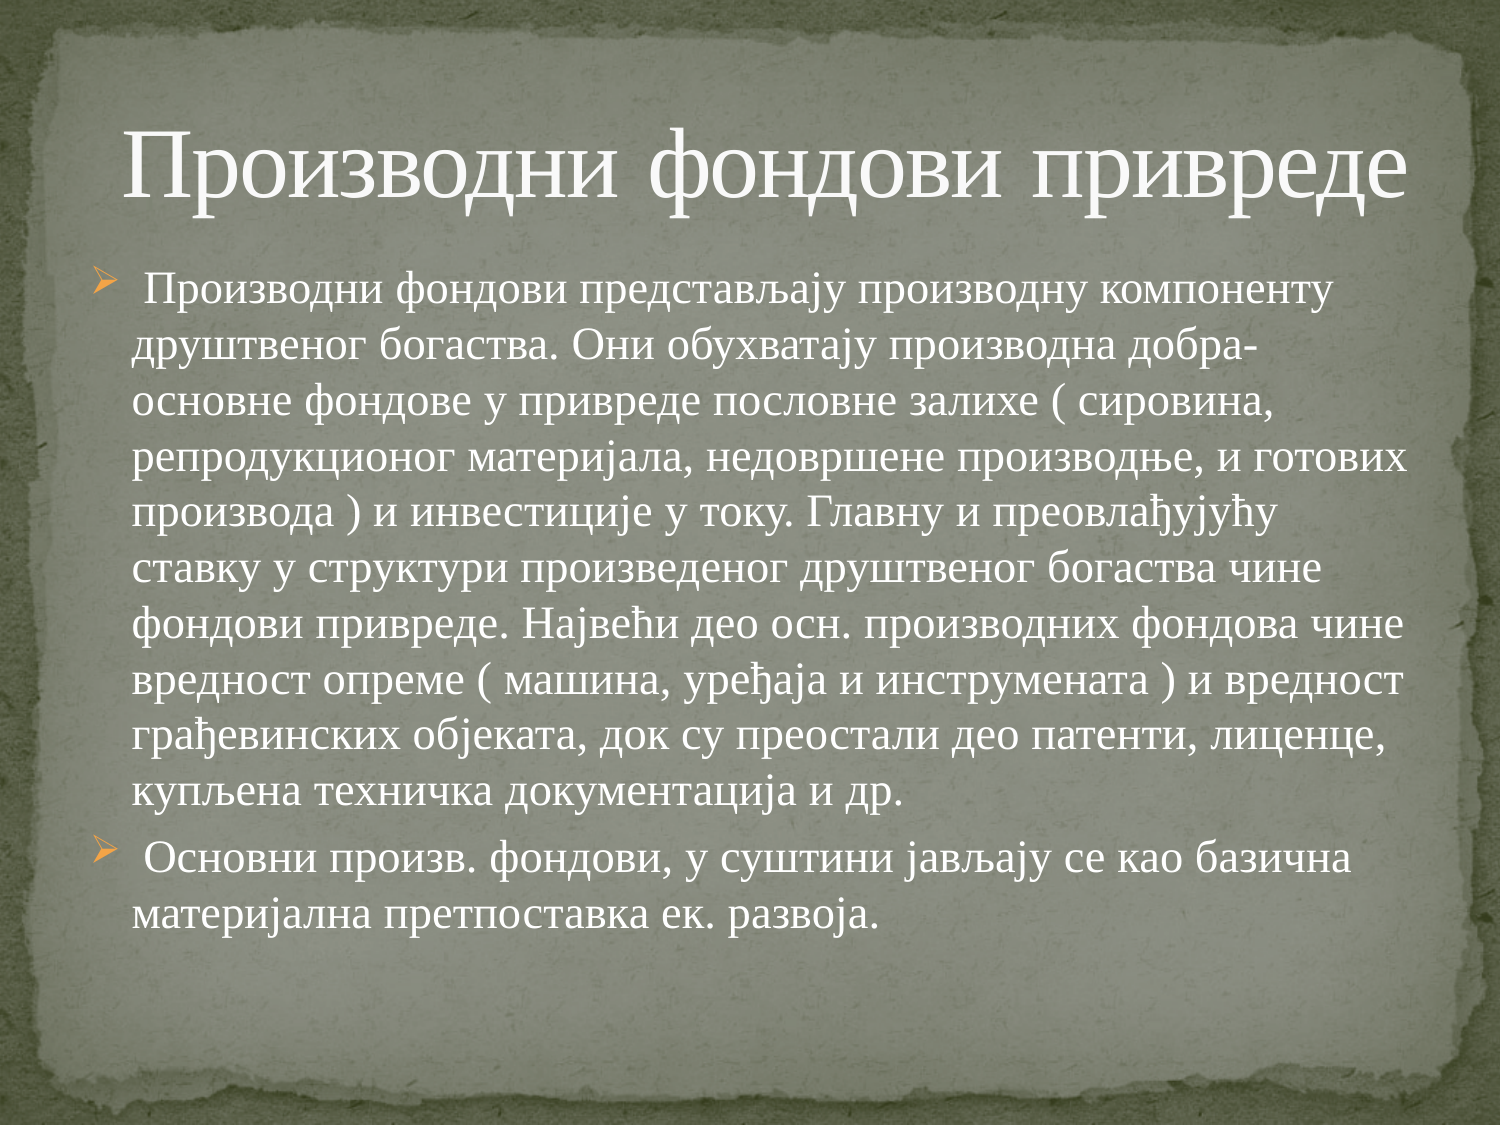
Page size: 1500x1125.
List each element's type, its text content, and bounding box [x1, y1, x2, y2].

list Производни фондови представљају производну компоненту друштвеног богаства. Они обухватају производна добра- основне фондове у привреде пословне залихе ( сировина, репродукционог материјала, недовршене производње, и готових производа ) и инвестиције у току. Главну и преовлађујућу ставку у структури произведеног друштвеног богаства чине фондови привреде. Највећи део осн. производних фондова чине вредност опреме ( машина, уређаја и инструмената ) и вредност грађевинских објеката, док су преостали део патенти, лиценце, купљена техничка документација и др. Основни произв. фондови, у суштини јављају се као базична материјална претпоставка ек. развоја. [75, 249, 1425, 1000]
title Производни фондови привреде [74, 24, 1425, 225]
